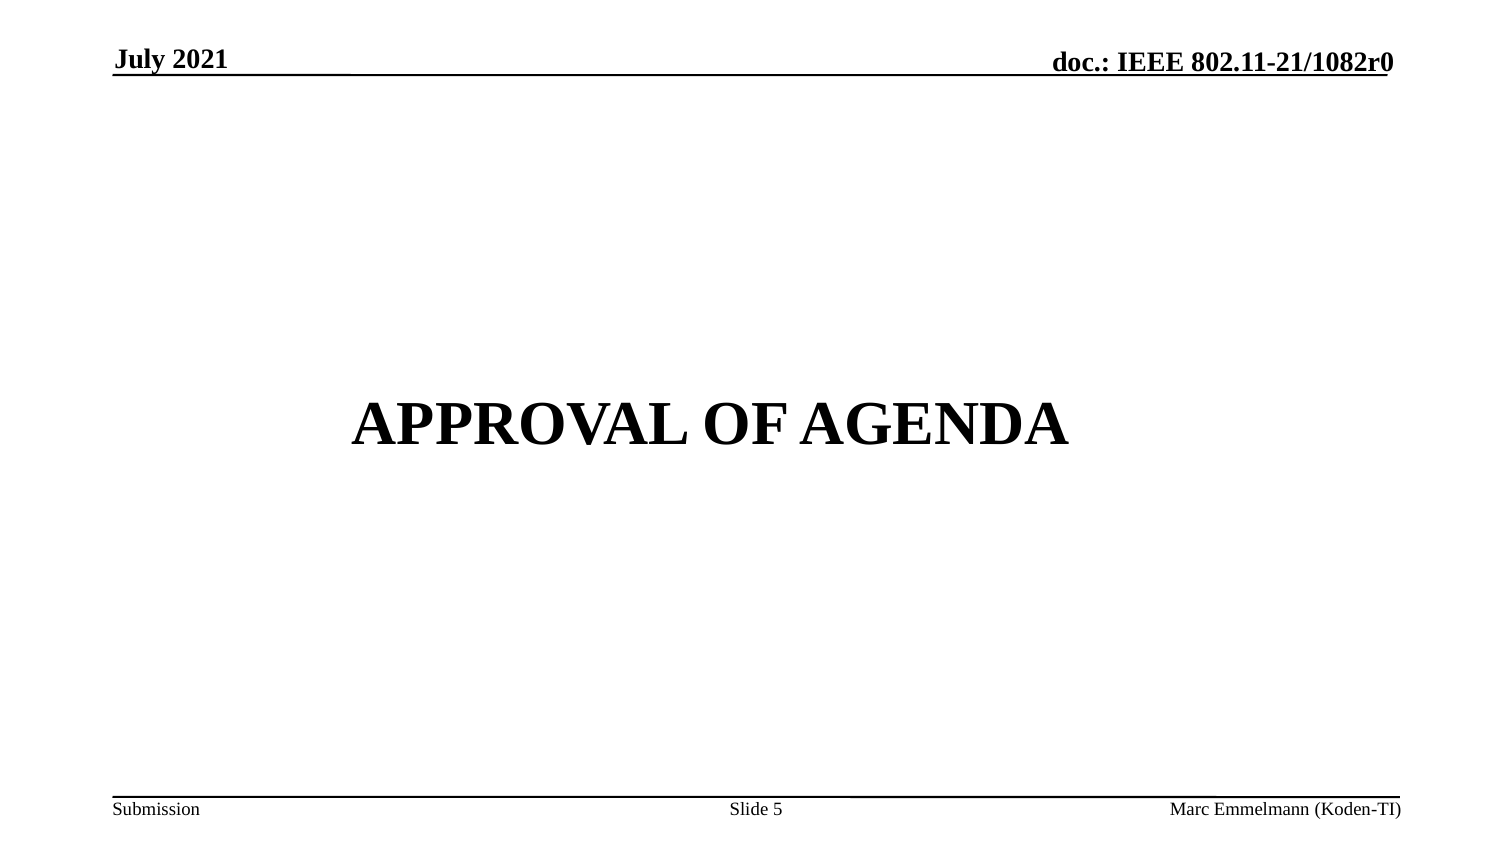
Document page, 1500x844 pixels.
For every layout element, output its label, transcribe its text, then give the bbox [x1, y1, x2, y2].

slide_number Slide 5 [712, 796, 800, 842]
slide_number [114, 40, 423, 75]
footer Marc Emmelmann (Koden-TI) [878, 796, 1402, 820]
title Approval of Agenda [336, 374, 1500, 543]
